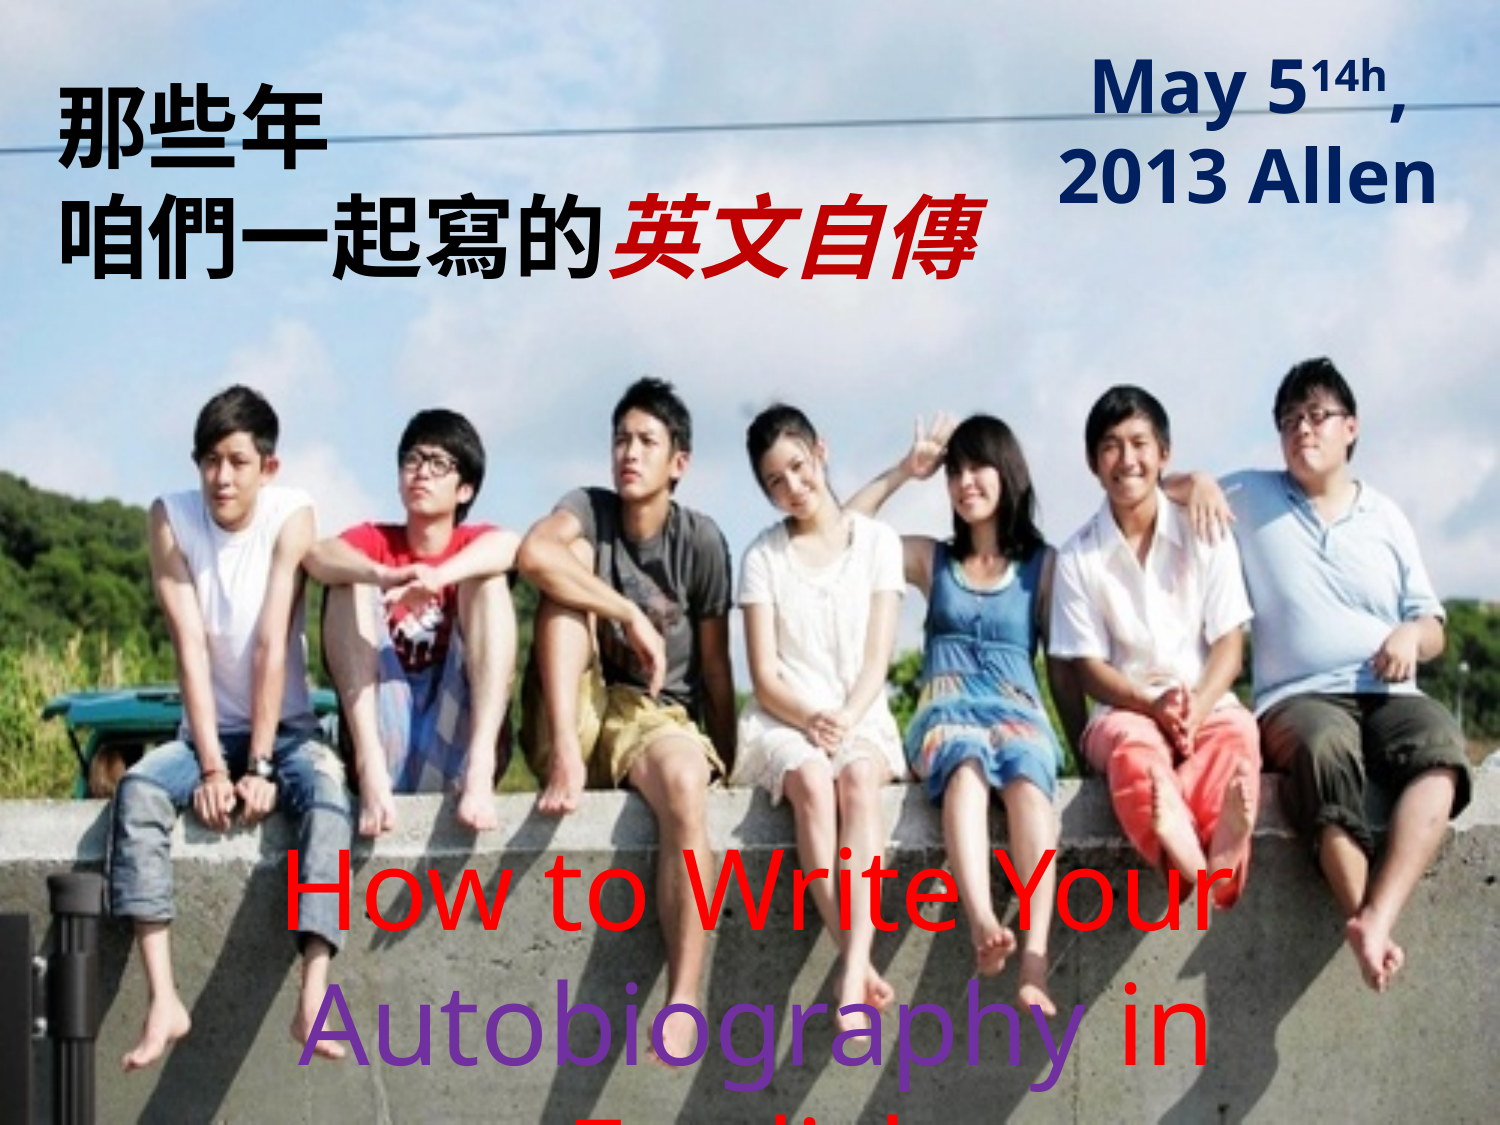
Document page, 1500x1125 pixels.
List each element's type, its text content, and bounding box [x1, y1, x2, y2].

picture [0, 0, 1500, 1125]
text_box May 514h, 2013 Allen [998, 31, 1500, 256]
title 那些年 咱們一起寫的英文自傳 [41, 59, 1034, 301]
subtitle How to Write Your Autobiography in English [100, 810, 1413, 917]
